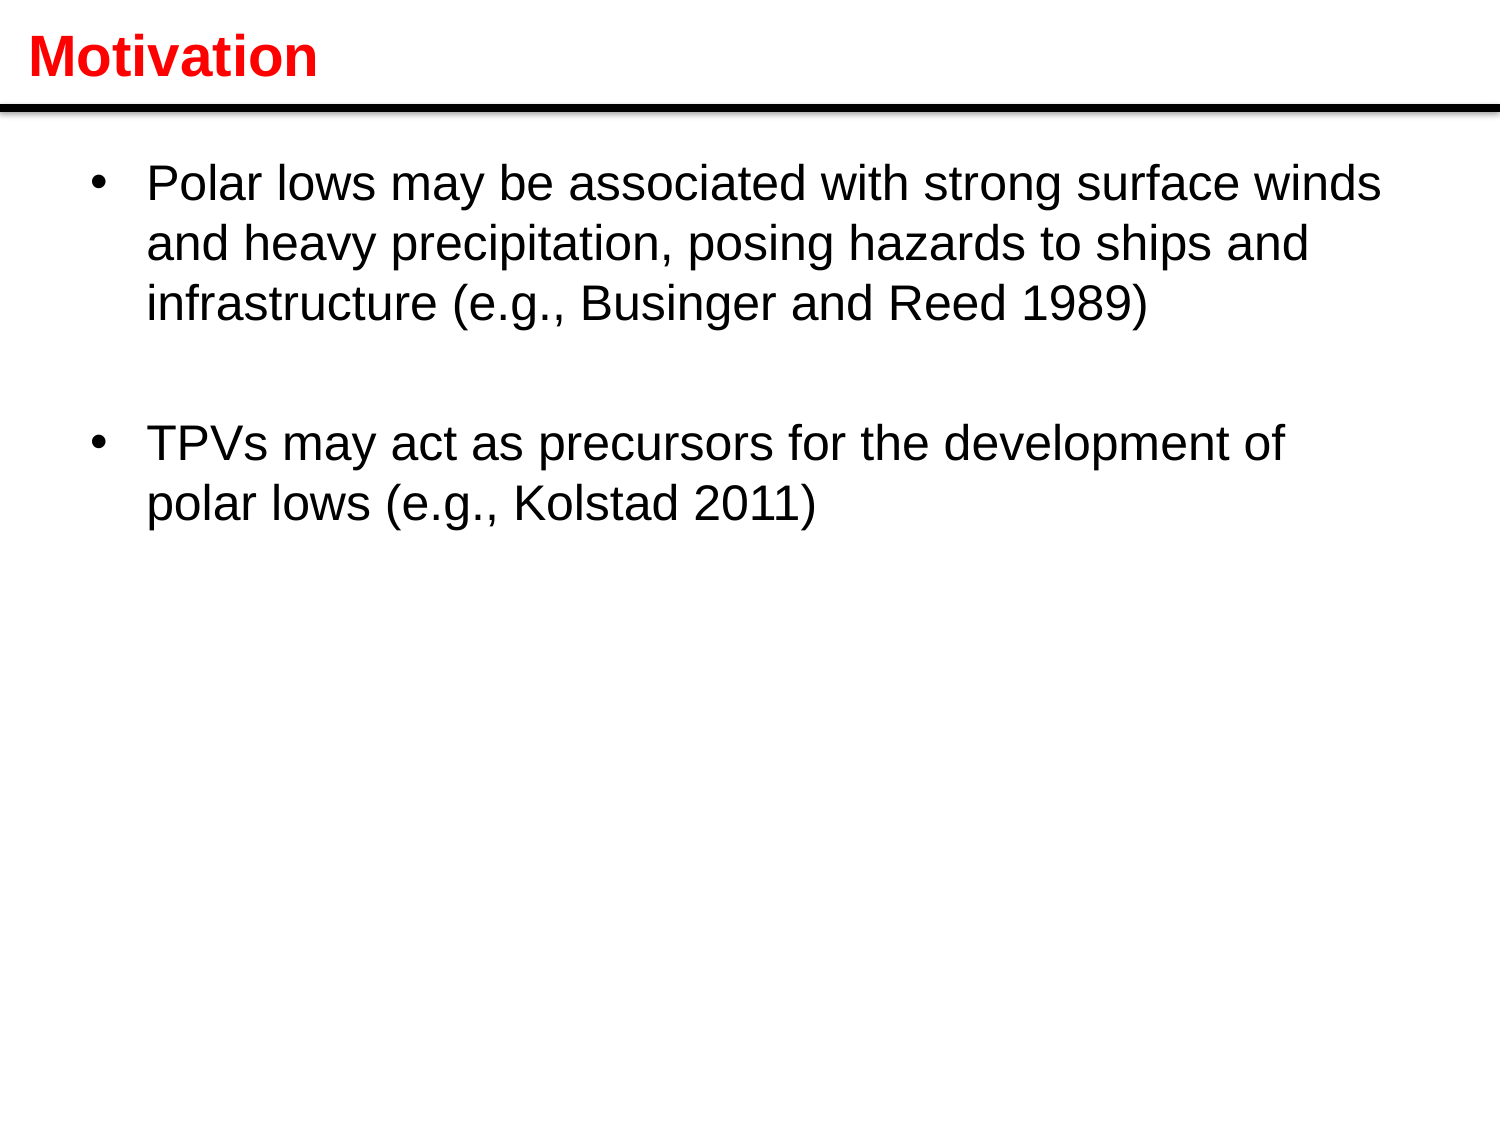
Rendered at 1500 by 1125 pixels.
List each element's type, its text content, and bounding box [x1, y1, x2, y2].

title Motivation [13, 0, 1345, 107]
list Polar lows may be associated with strong surface winds and heavy precipitation, posing hazards to ships and infrastructure (e.g., Businger and Reed 1989) TPVs may act as precursors for the development of polar lows (e.g., Kolstad 2011) [75, 143, 1425, 1125]
